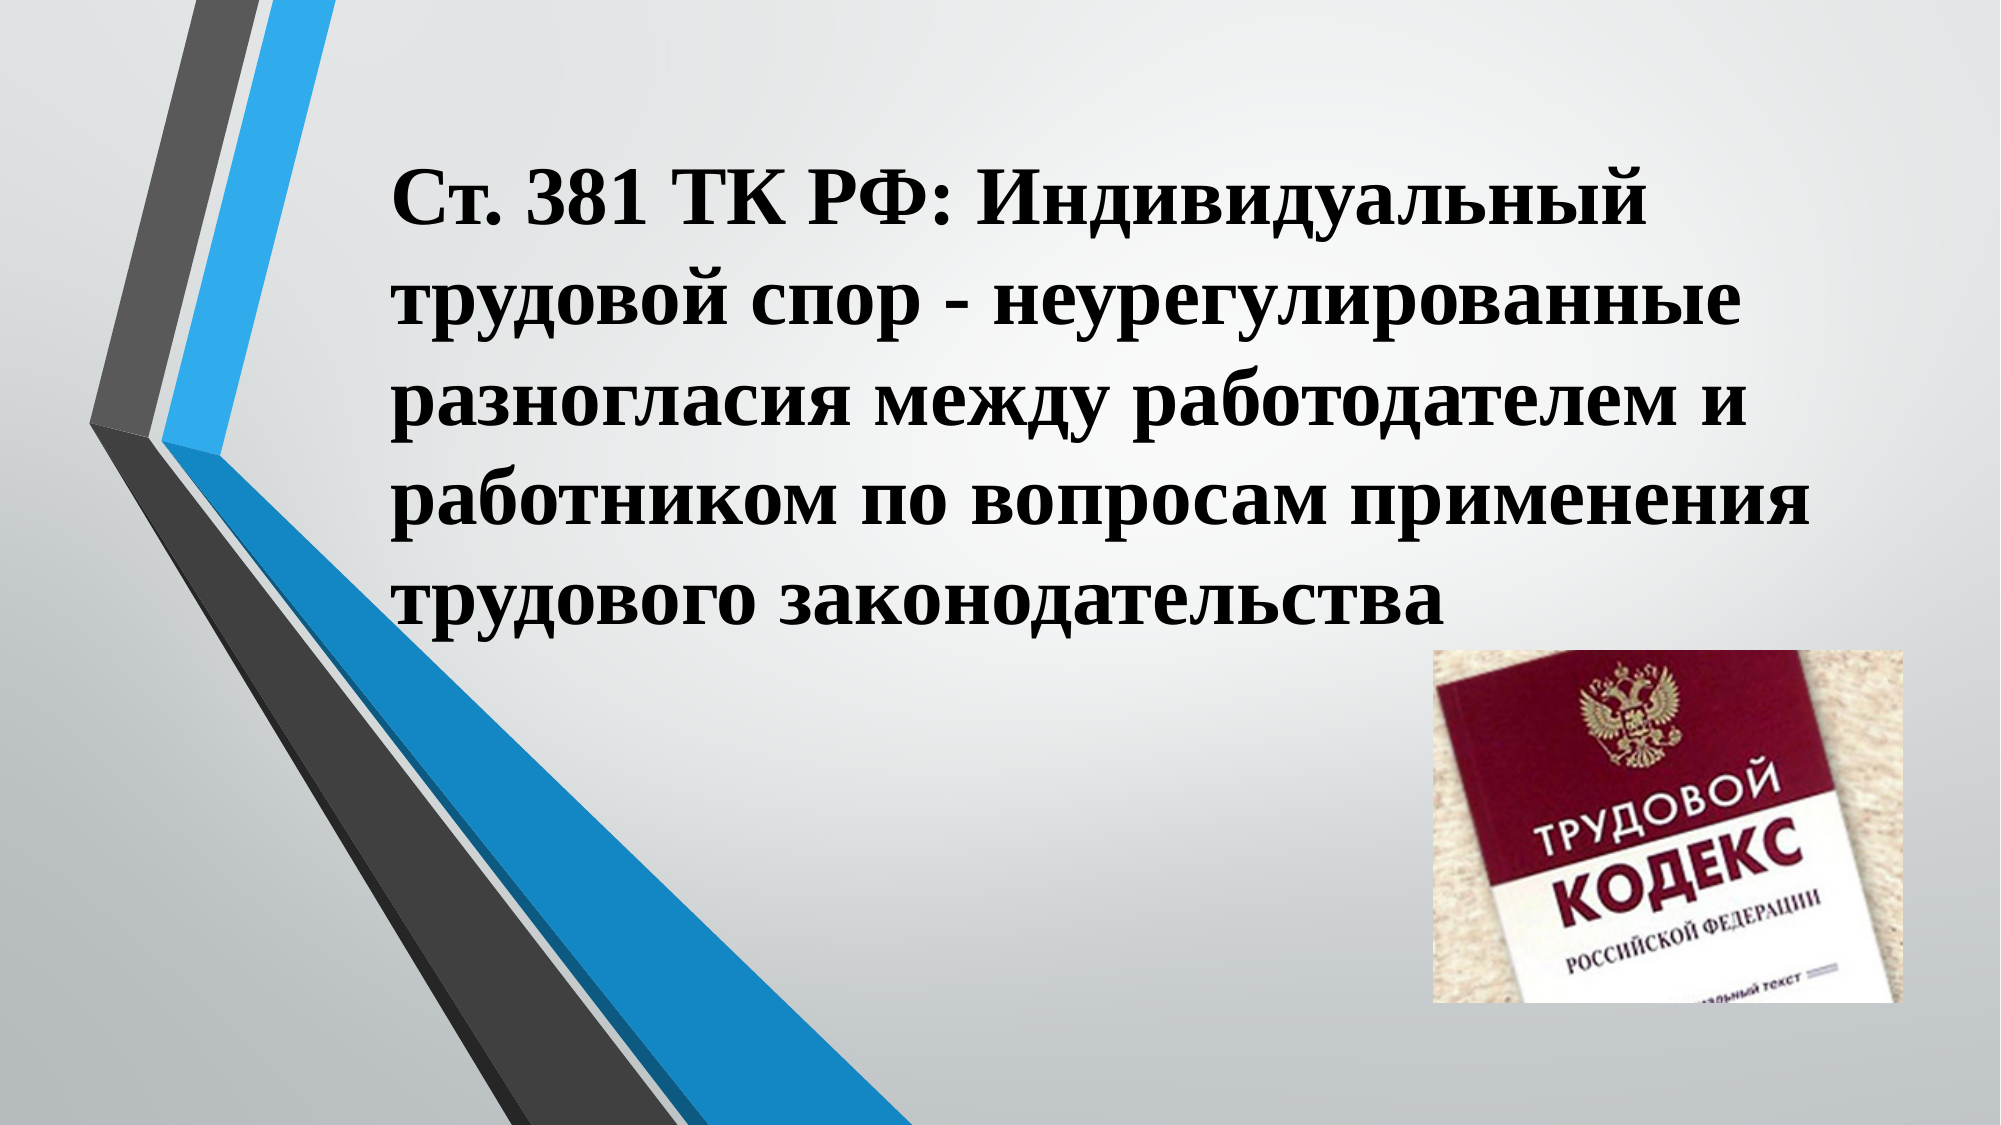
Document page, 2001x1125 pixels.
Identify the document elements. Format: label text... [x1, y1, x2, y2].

picture [1433, 650, 1903, 1003]
title Ст. 381 ТК РФ: Индивидуальный трудовой спор - неурегулированные разногласия между работодателем и работником по вопросам применения трудового законодательства [375, 127, 1952, 656]
